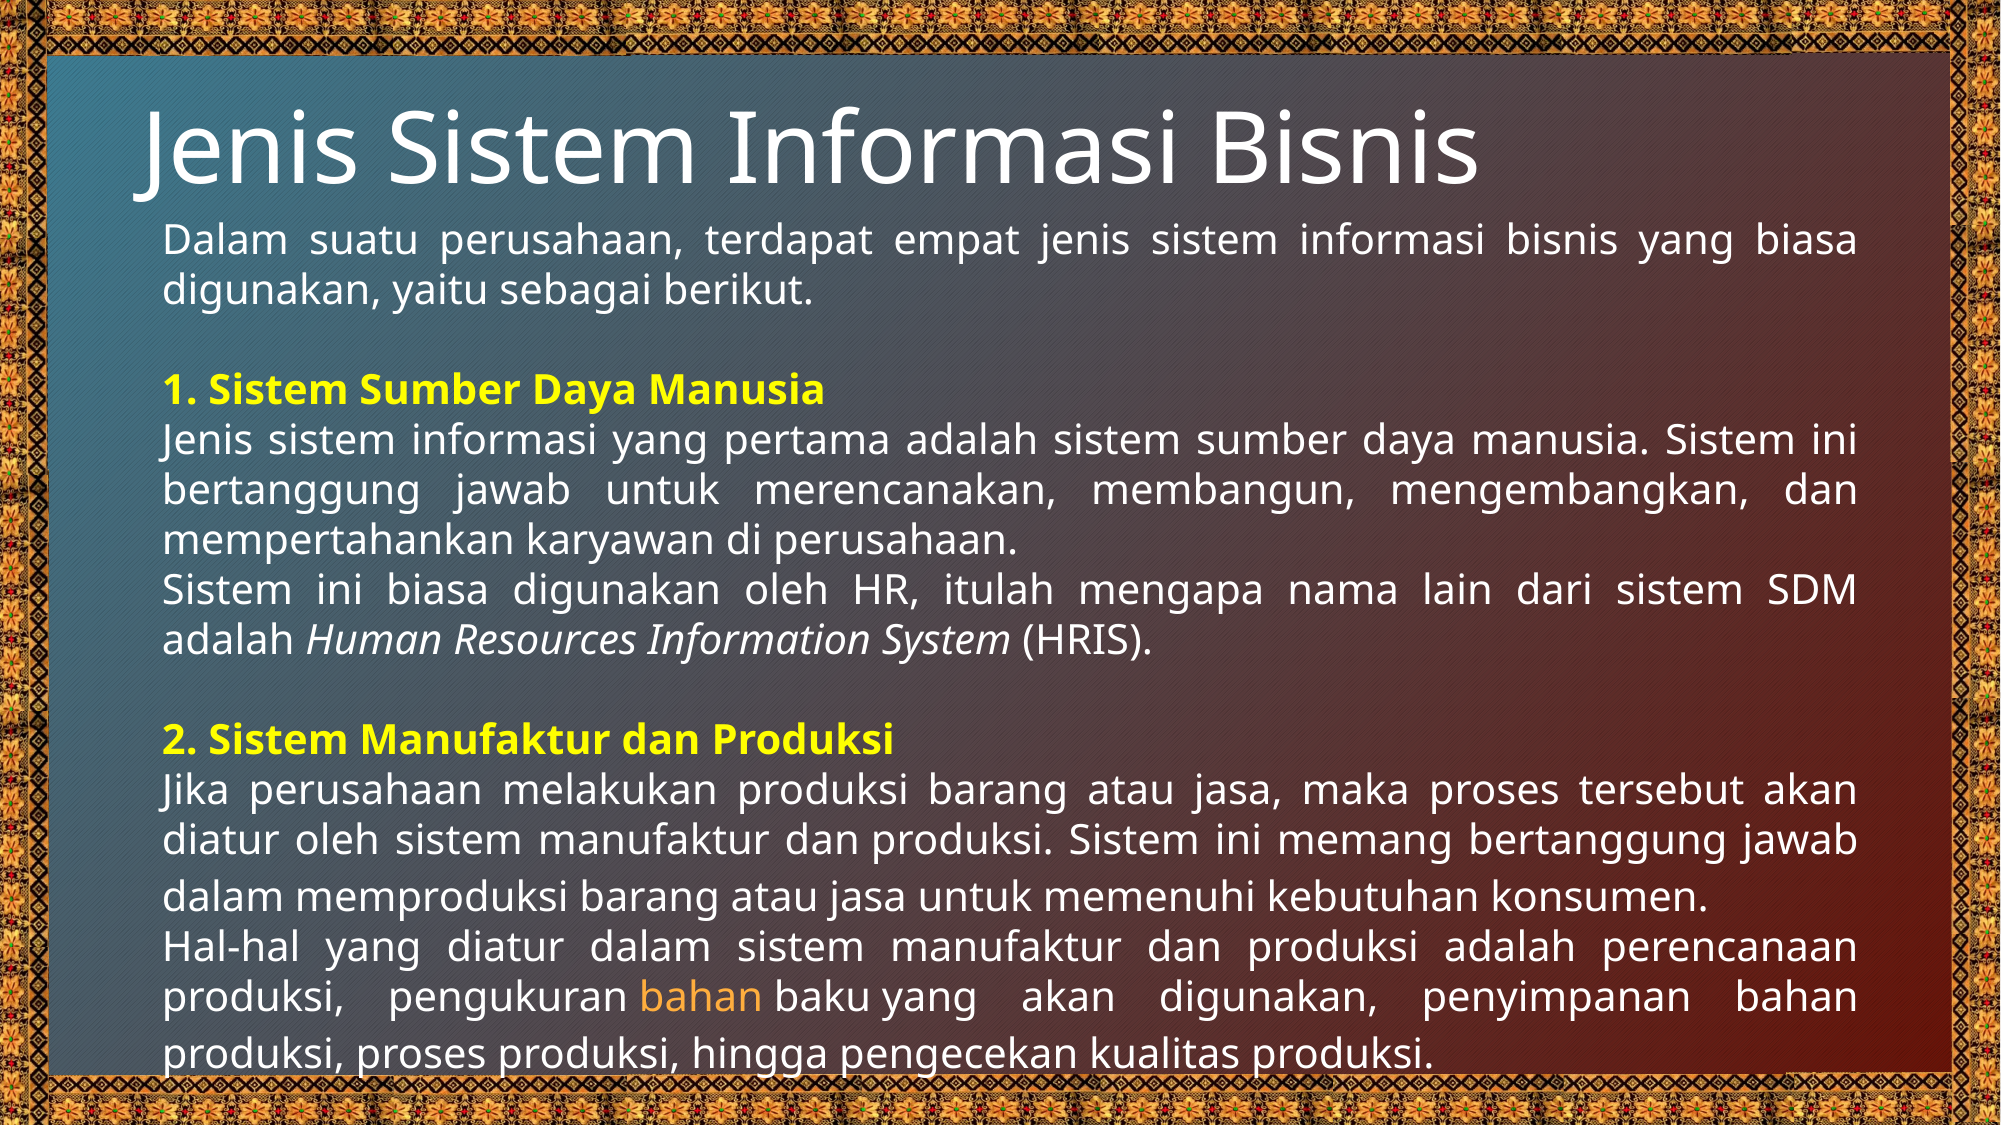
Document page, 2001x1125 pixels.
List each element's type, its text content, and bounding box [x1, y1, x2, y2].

title Jenis Sistem Informasi Bisnis [126, 62, 1704, 240]
text_box Dalam suatu perusahaan, terdapat empat jenis sistem informasi bisnis yang biasa digunakan, yaitu sebagai berikut. 1. Sistem Sumber Daya Manusia Jenis sistem informasi yang pertama adalah sistem sumber daya manusia. Sistem ini bertanggung jawab untuk merencanakan, membangun, mengembangkan, dan mempertahankan karyawan di perusahaan. Sistem ini biasa digunakan oleh HR, itulah mengapa nama lain dari sistem SDM adalah Human Resources Information System (HRIS). 2. Sistem Manufaktur dan Produksi Jika perusahaan melakukan produksi barang atau jasa, maka proses tersebut akan diatur oleh sistem manufaktur dan produksi. Sistem ini memang bertanggung jawab dalam memproduksi barang atau jasa untuk memenuhi kebutuhan konsumen. Hal-hal yang diatur dalam sistem manufaktur dan produksi adalah perencanaan produksi, pengukuran bahan baku yang akan digunakan, penyimpanan bahan produksi, proses produksi, hingga pengecekan kualitas produksi. [147, 205, 1874, 1125]
picture [0, 0, 2001, 1125]
